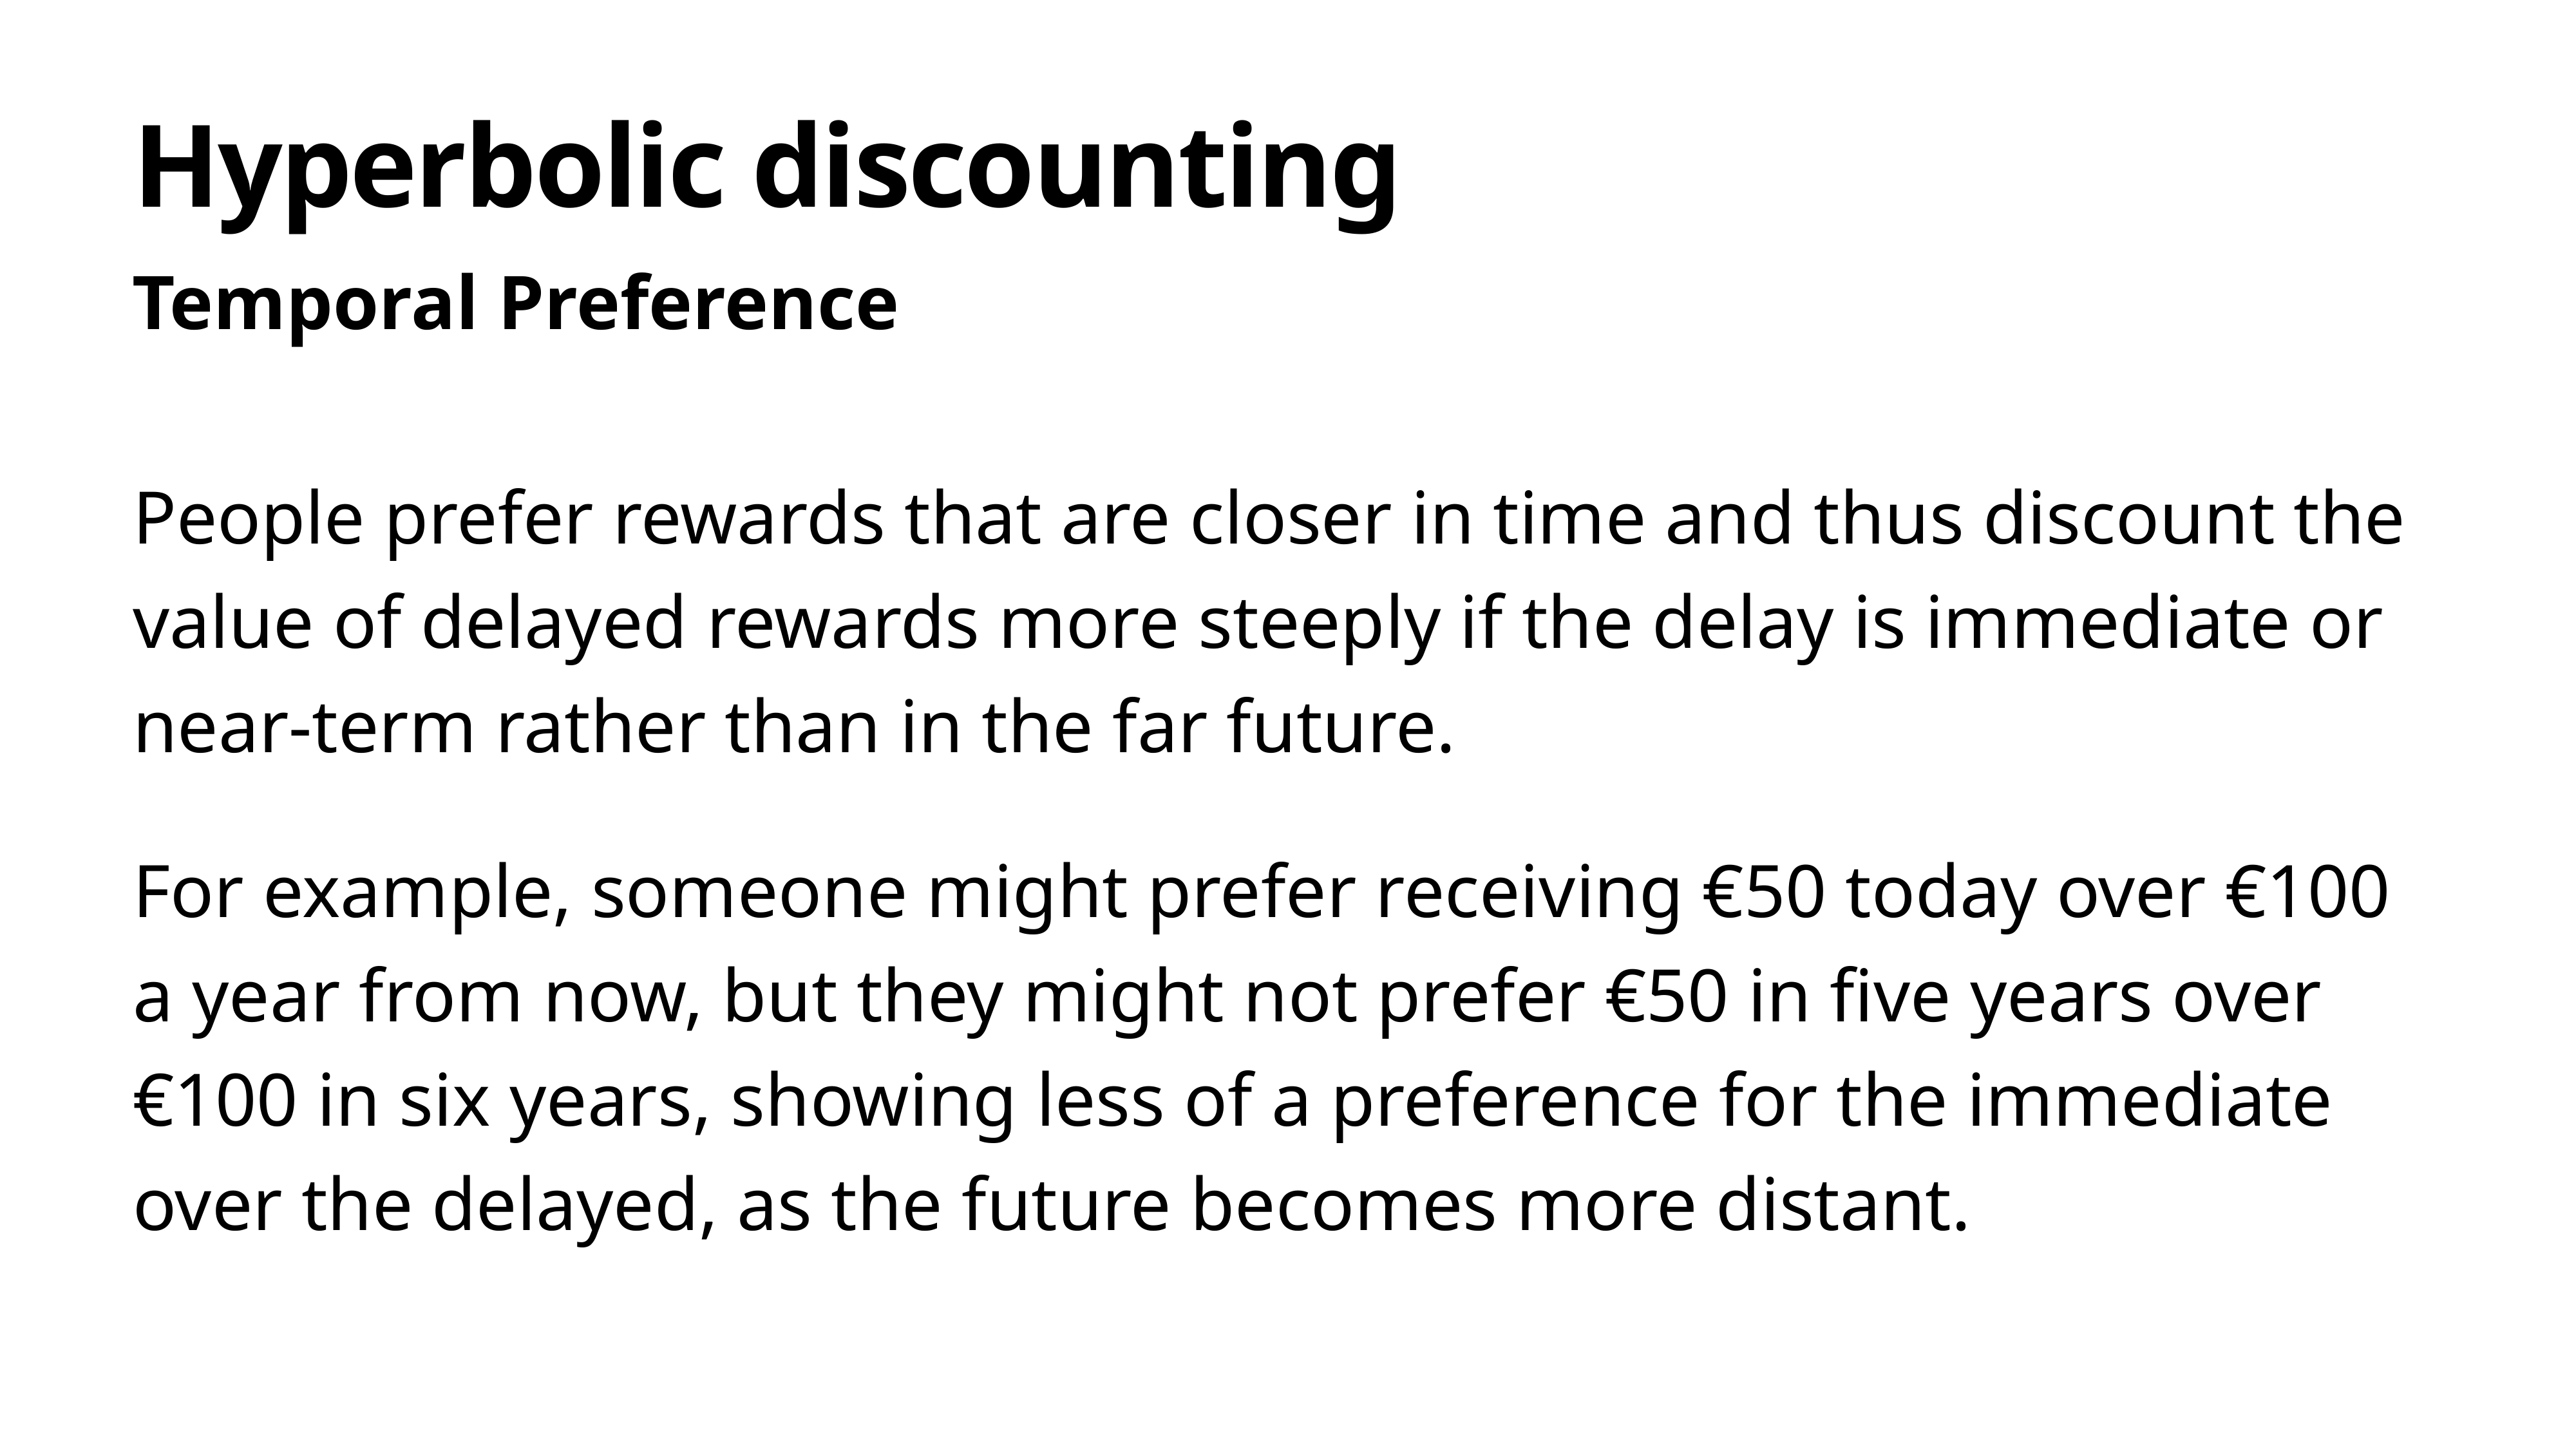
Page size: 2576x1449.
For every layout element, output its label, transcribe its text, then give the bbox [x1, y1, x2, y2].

title Hyperbolic discounting [127, 113, 2449, 250]
list People prefer rewards that are closer in time and thus discount the value of delayed rewards more steeply if the delay is immediate or near-term rather than in the far future. For example, someone might prefer receiving €50 today over €100 a year from now, but they might not prefer €50 in five years over €100 in six years, showing less of a preference for the immediate over the delayed, as the future becomes more distant. [127, 448, 2449, 1321]
list Temporal Preference [127, 250, 2449, 350]
